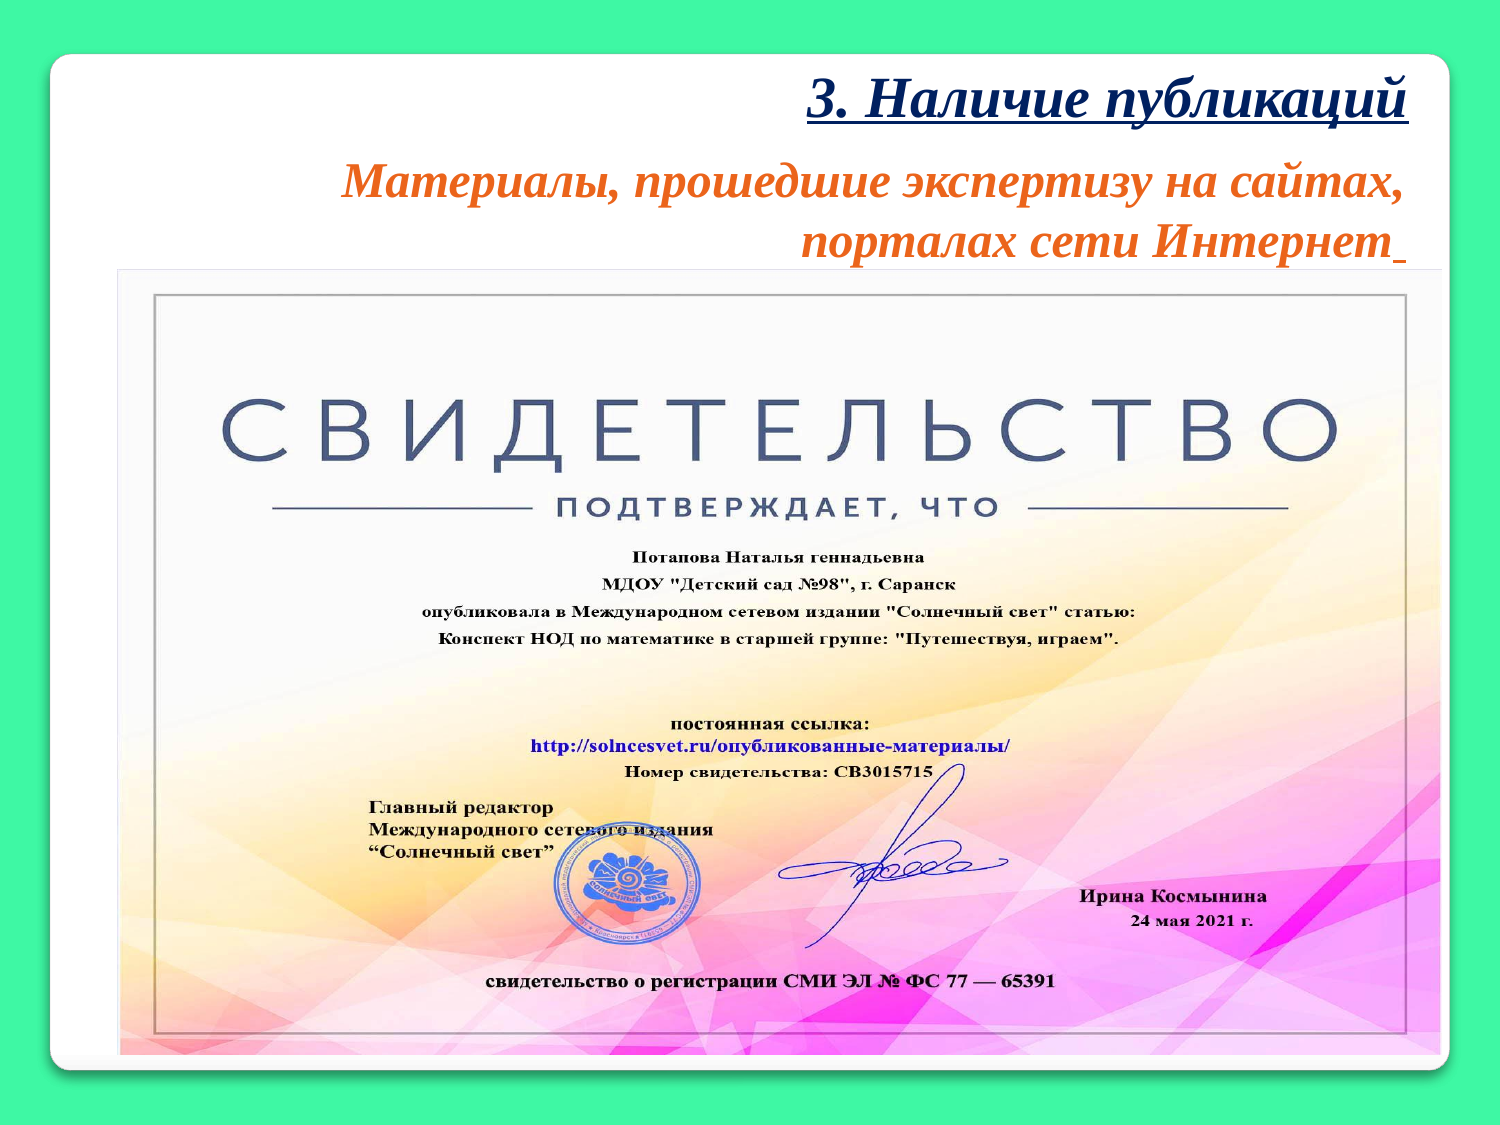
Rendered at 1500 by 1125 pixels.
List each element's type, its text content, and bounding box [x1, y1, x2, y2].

text_box 3. Наличие публикаций [88, 0, 1424, 137]
picture [116, 269, 1442, 1055]
text_box Материалы, прошедшие экспертизу на сайтах, порталах сети Интернет [289, 137, 1421, 268]
